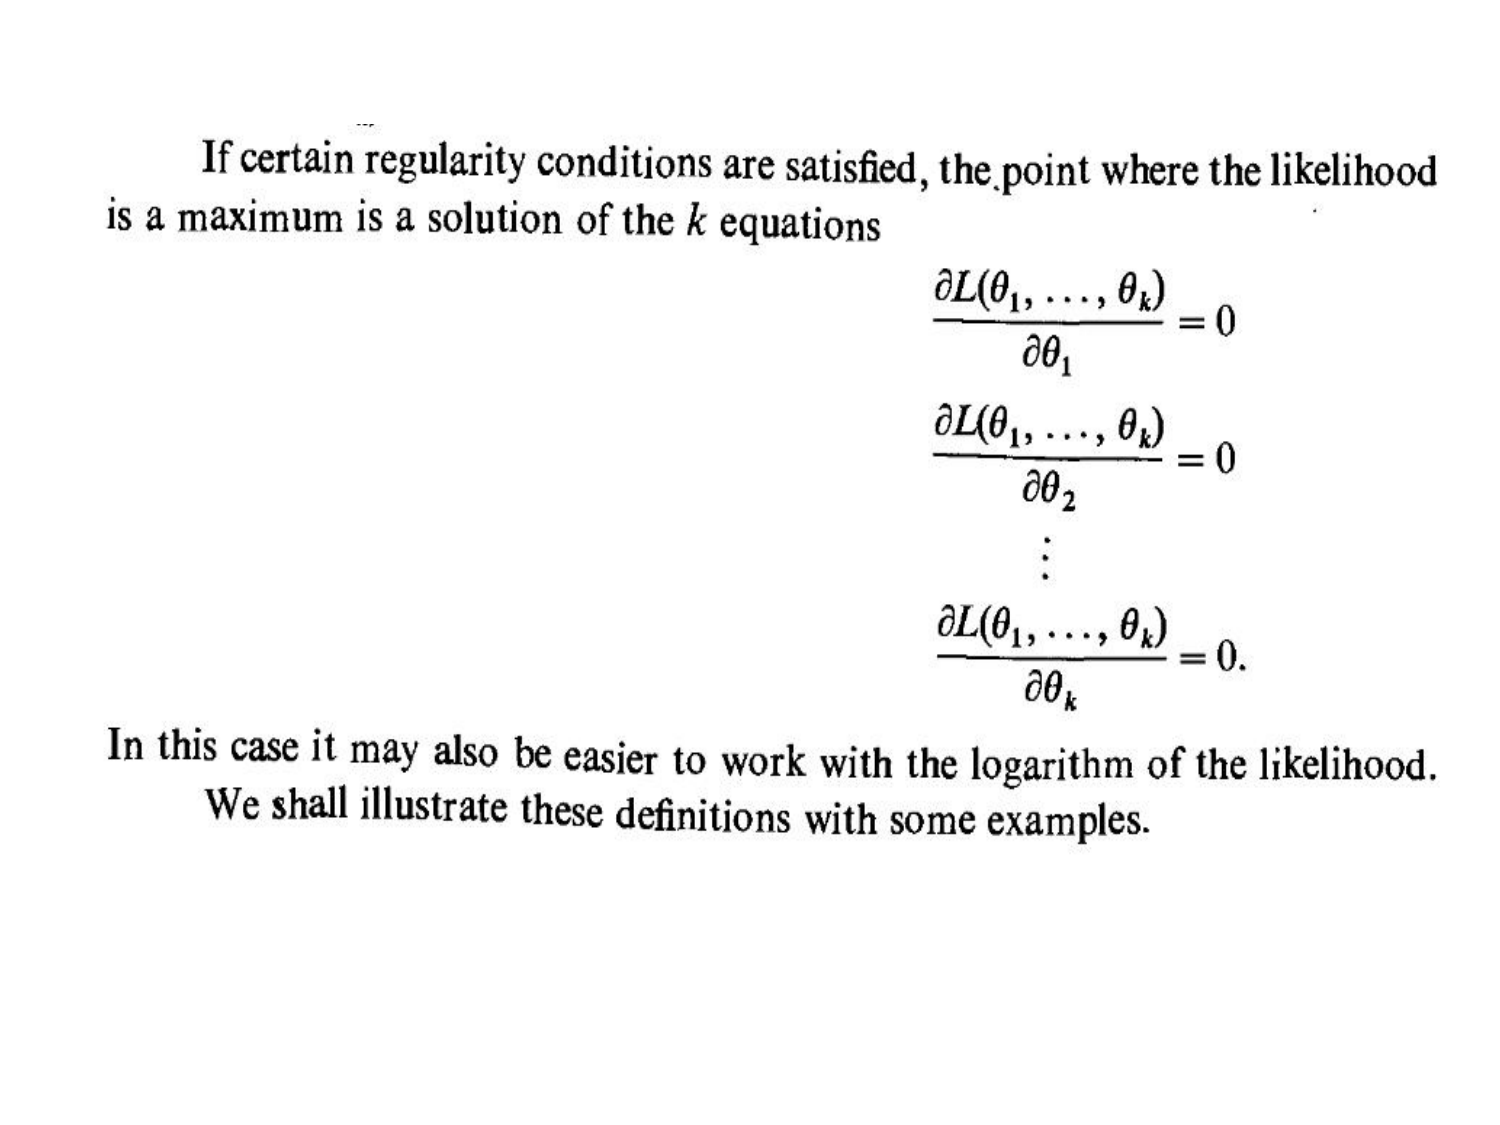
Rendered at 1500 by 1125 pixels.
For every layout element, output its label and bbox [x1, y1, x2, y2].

list [74, 124, 1463, 891]
